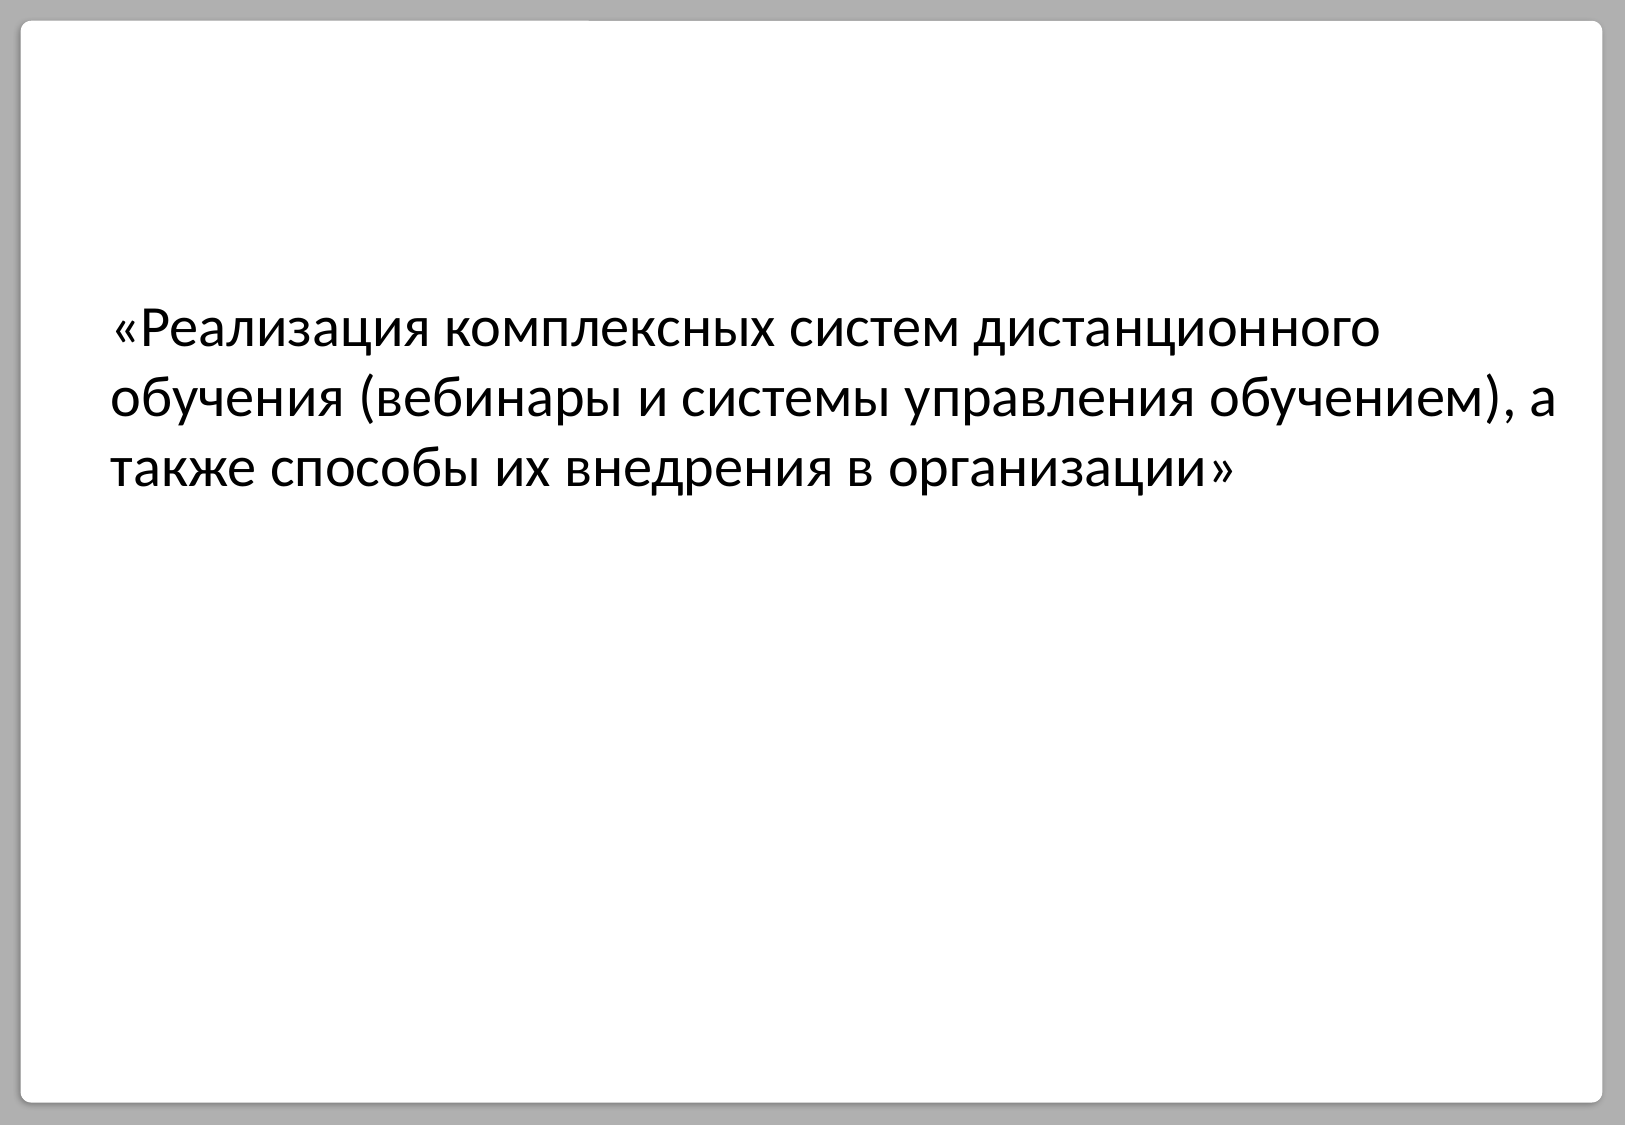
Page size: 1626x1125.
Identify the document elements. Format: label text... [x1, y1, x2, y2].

list «Реализация комплексных систем дистанционного обучения (вебинары и системы управления обучением), а также способы их внедрения в организации» [95, 280, 1583, 1024]
